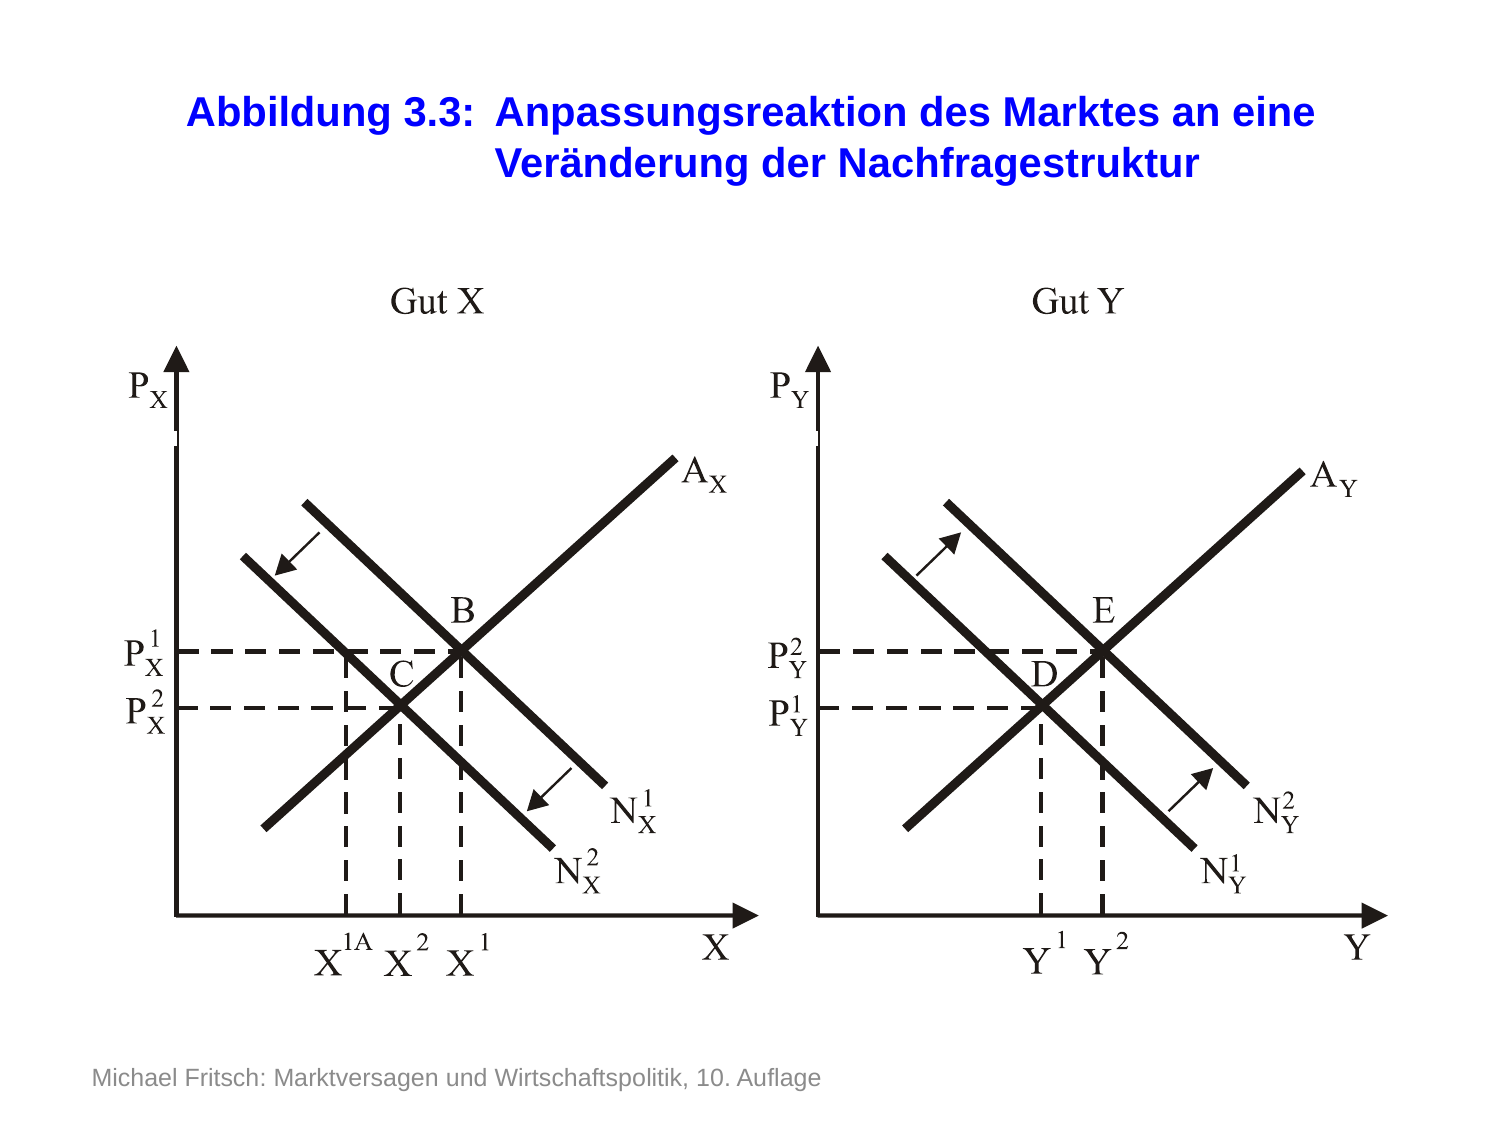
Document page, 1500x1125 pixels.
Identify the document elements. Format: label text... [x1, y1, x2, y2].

footer Michael Fritsch: Marktversagen und Wirtschaftspolitik, 10. Auflage [76, 1046, 892, 1107]
picture [123, 287, 1389, 977]
text_box Abbildung 3.3: Anpassungsreaktion des Marktes an eine Veränderung der Nachfragestruktur [171, 77, 1341, 193]
